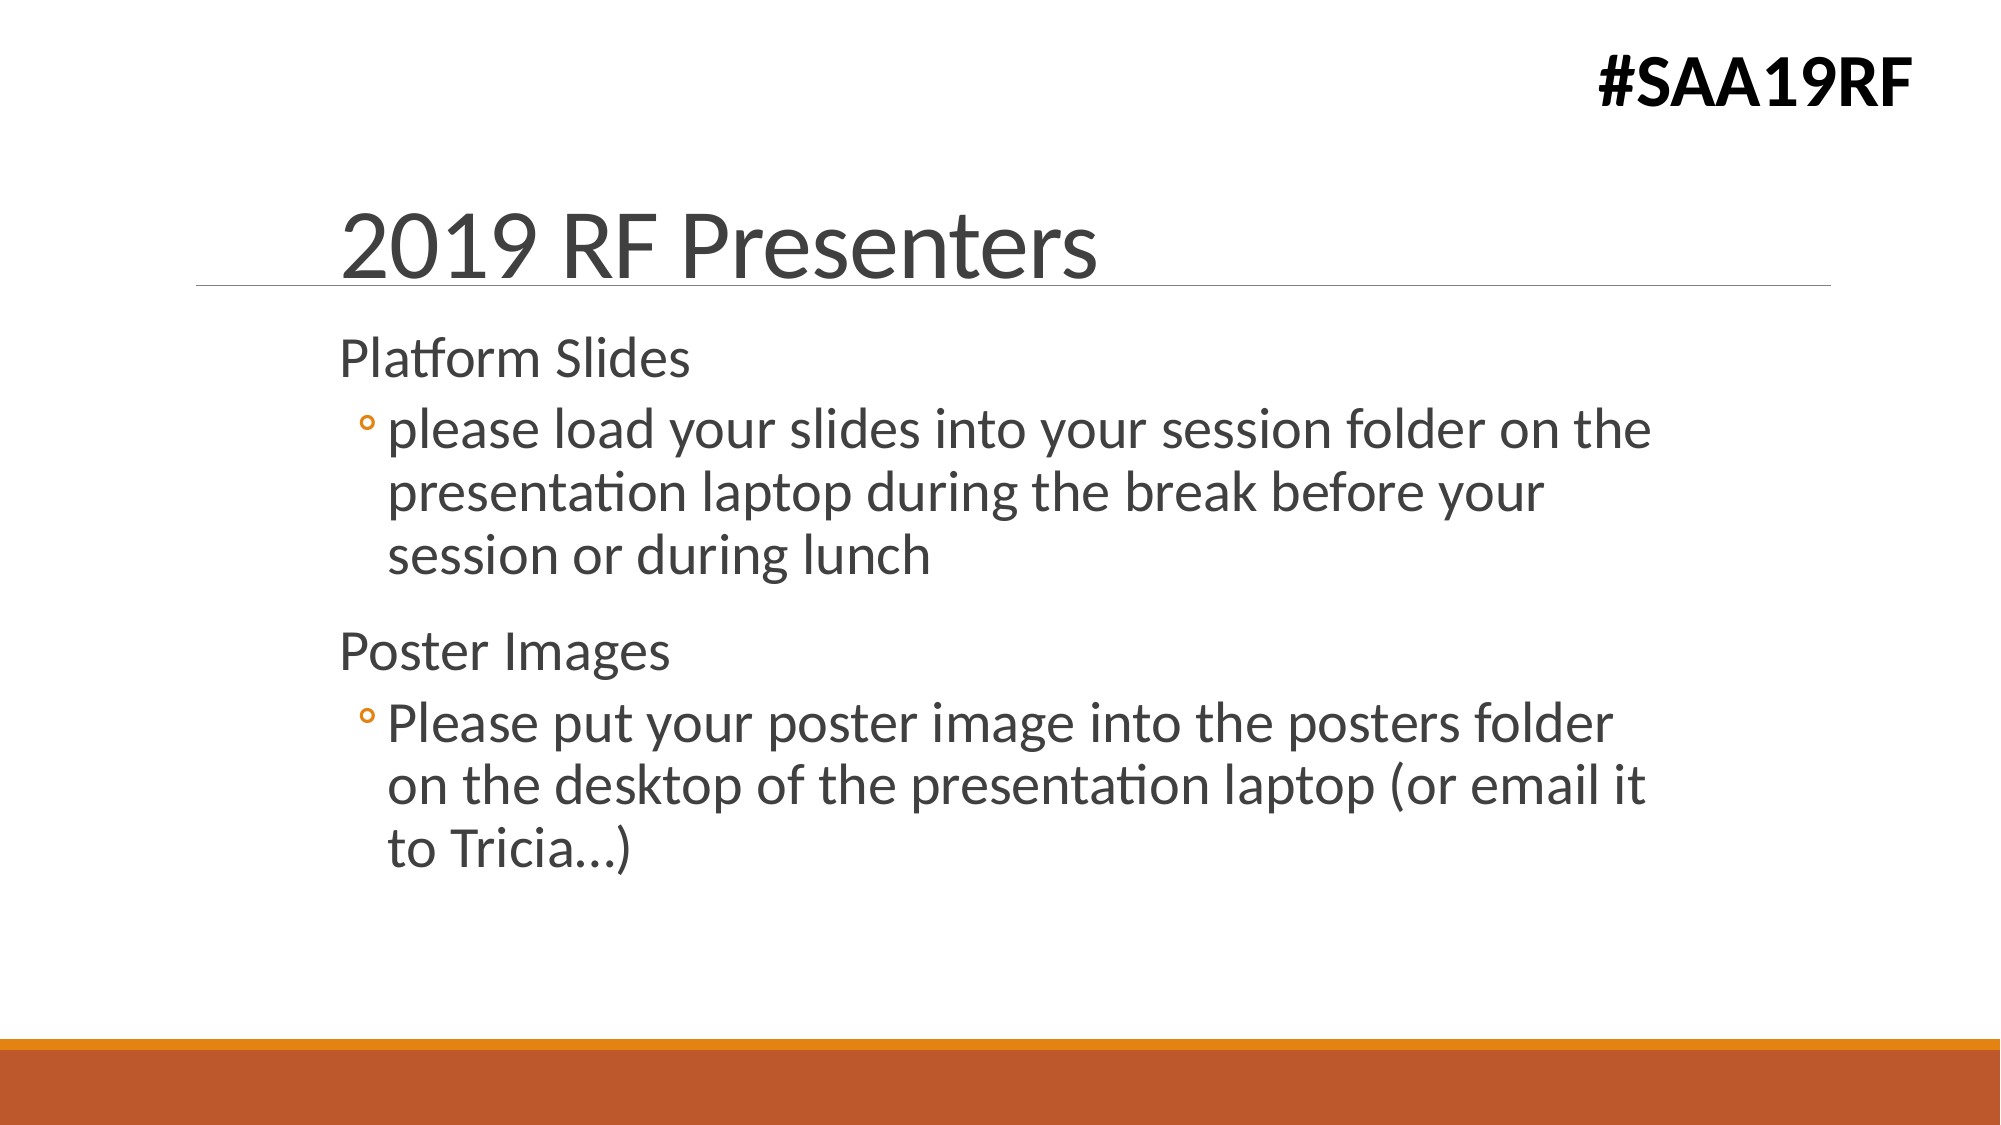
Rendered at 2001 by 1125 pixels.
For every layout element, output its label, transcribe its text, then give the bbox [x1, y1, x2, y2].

title 2019 RF Presenters [324, 119, 1675, 307]
text_box #SAA19RF [1569, 24, 1945, 129]
list Platform Slides please load your slides into your session folder on the presentation laptop during the break before your session or during lunch Poster Images Please put your poster image into the posters folder on the desktop of the presentation laptop (or email it to Tricia…) [324, 320, 1675, 1063]
